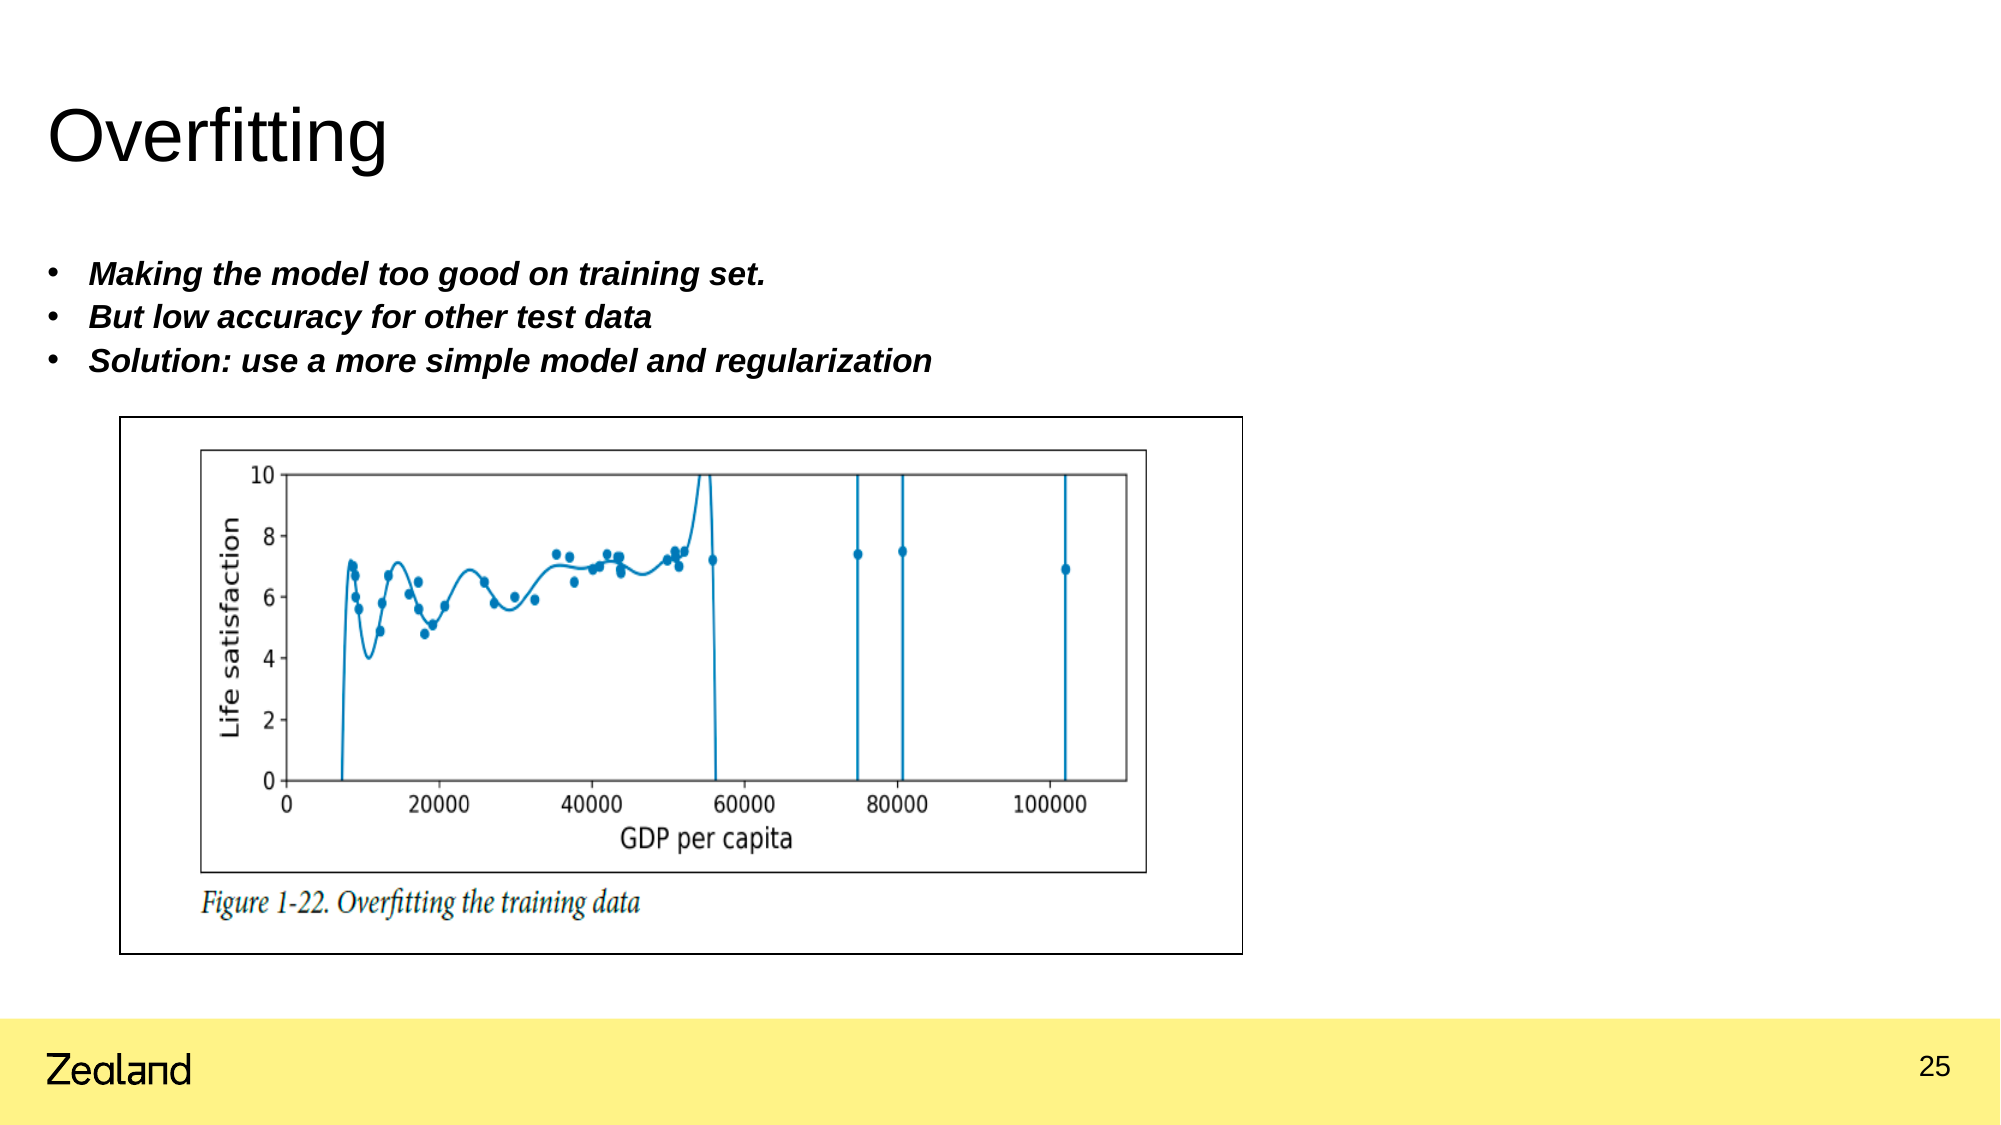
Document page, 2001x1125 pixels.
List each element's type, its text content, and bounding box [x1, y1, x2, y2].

list Making the model too good on training set. But low accuracy for other test data Solution: use a more simple model and regularization [47, 247, 1953, 993]
title Overfitting [47, 96, 1953, 232]
text_box [119, 417, 1243, 955]
slide_number 25 [1910, 1053, 1952, 1083]
picture [186, 435, 1177, 944]
